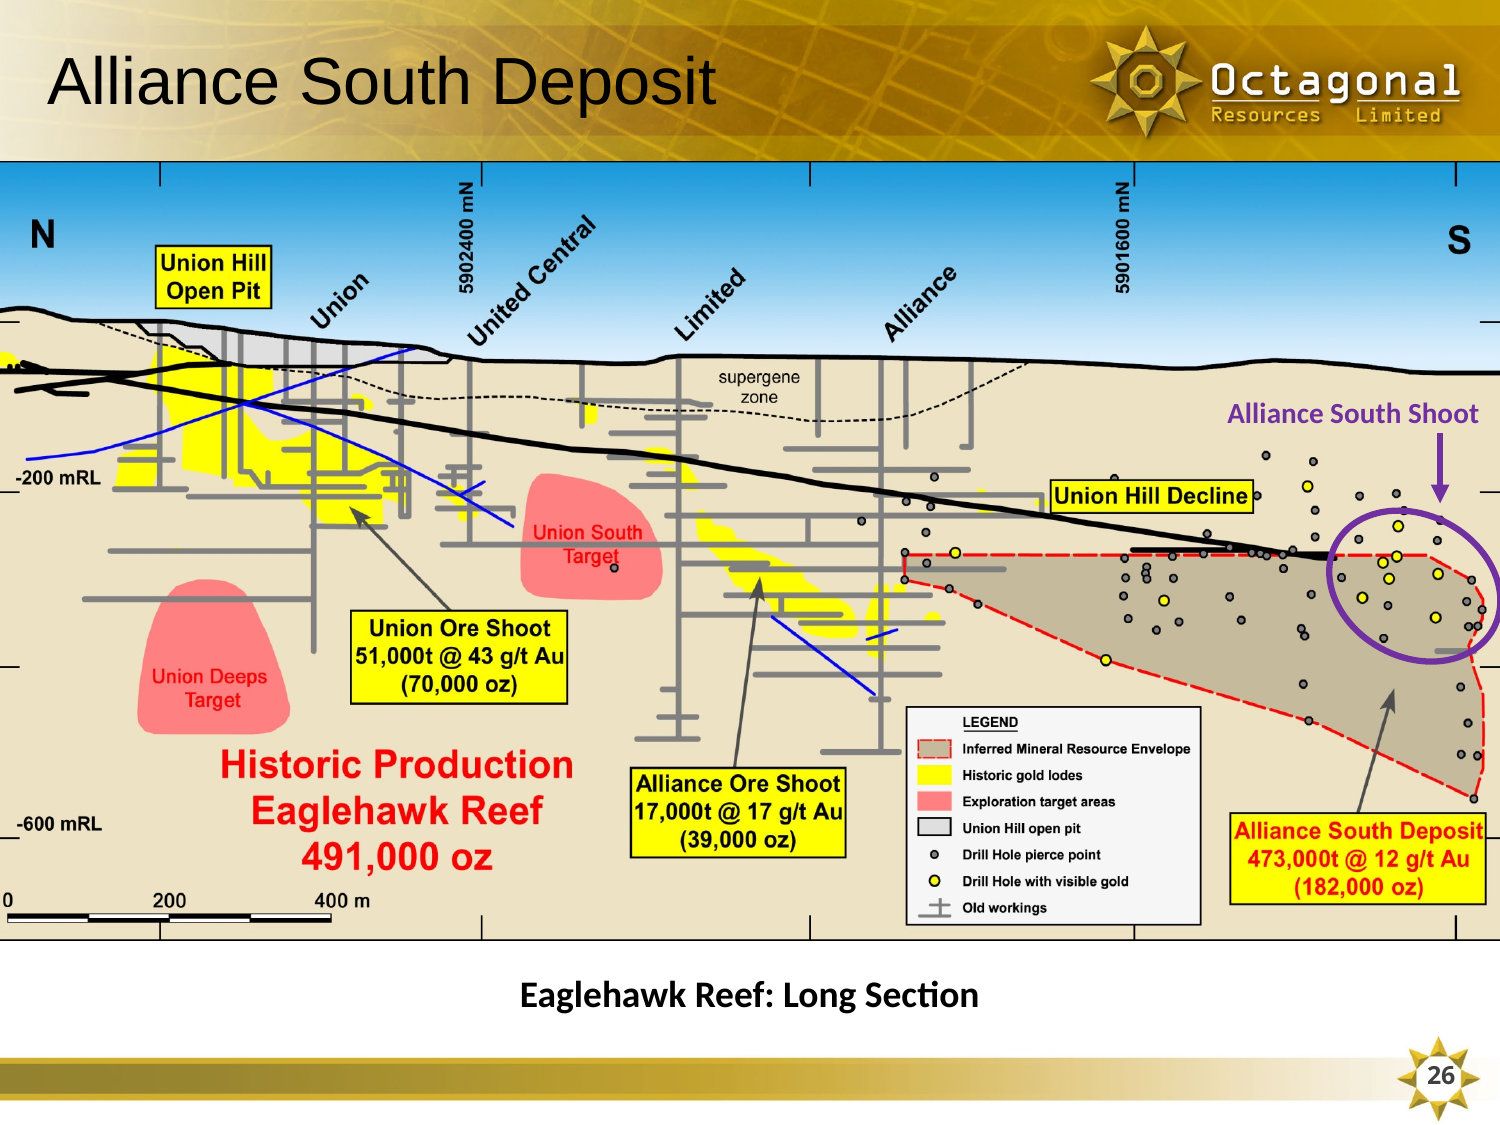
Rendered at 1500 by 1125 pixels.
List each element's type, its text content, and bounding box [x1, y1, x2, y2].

picture [0, 1034, 1500, 1124]
text_box Eaglehawk Reef: Long Section [0, 962, 1500, 1023]
picture [0, 0, 1500, 941]
